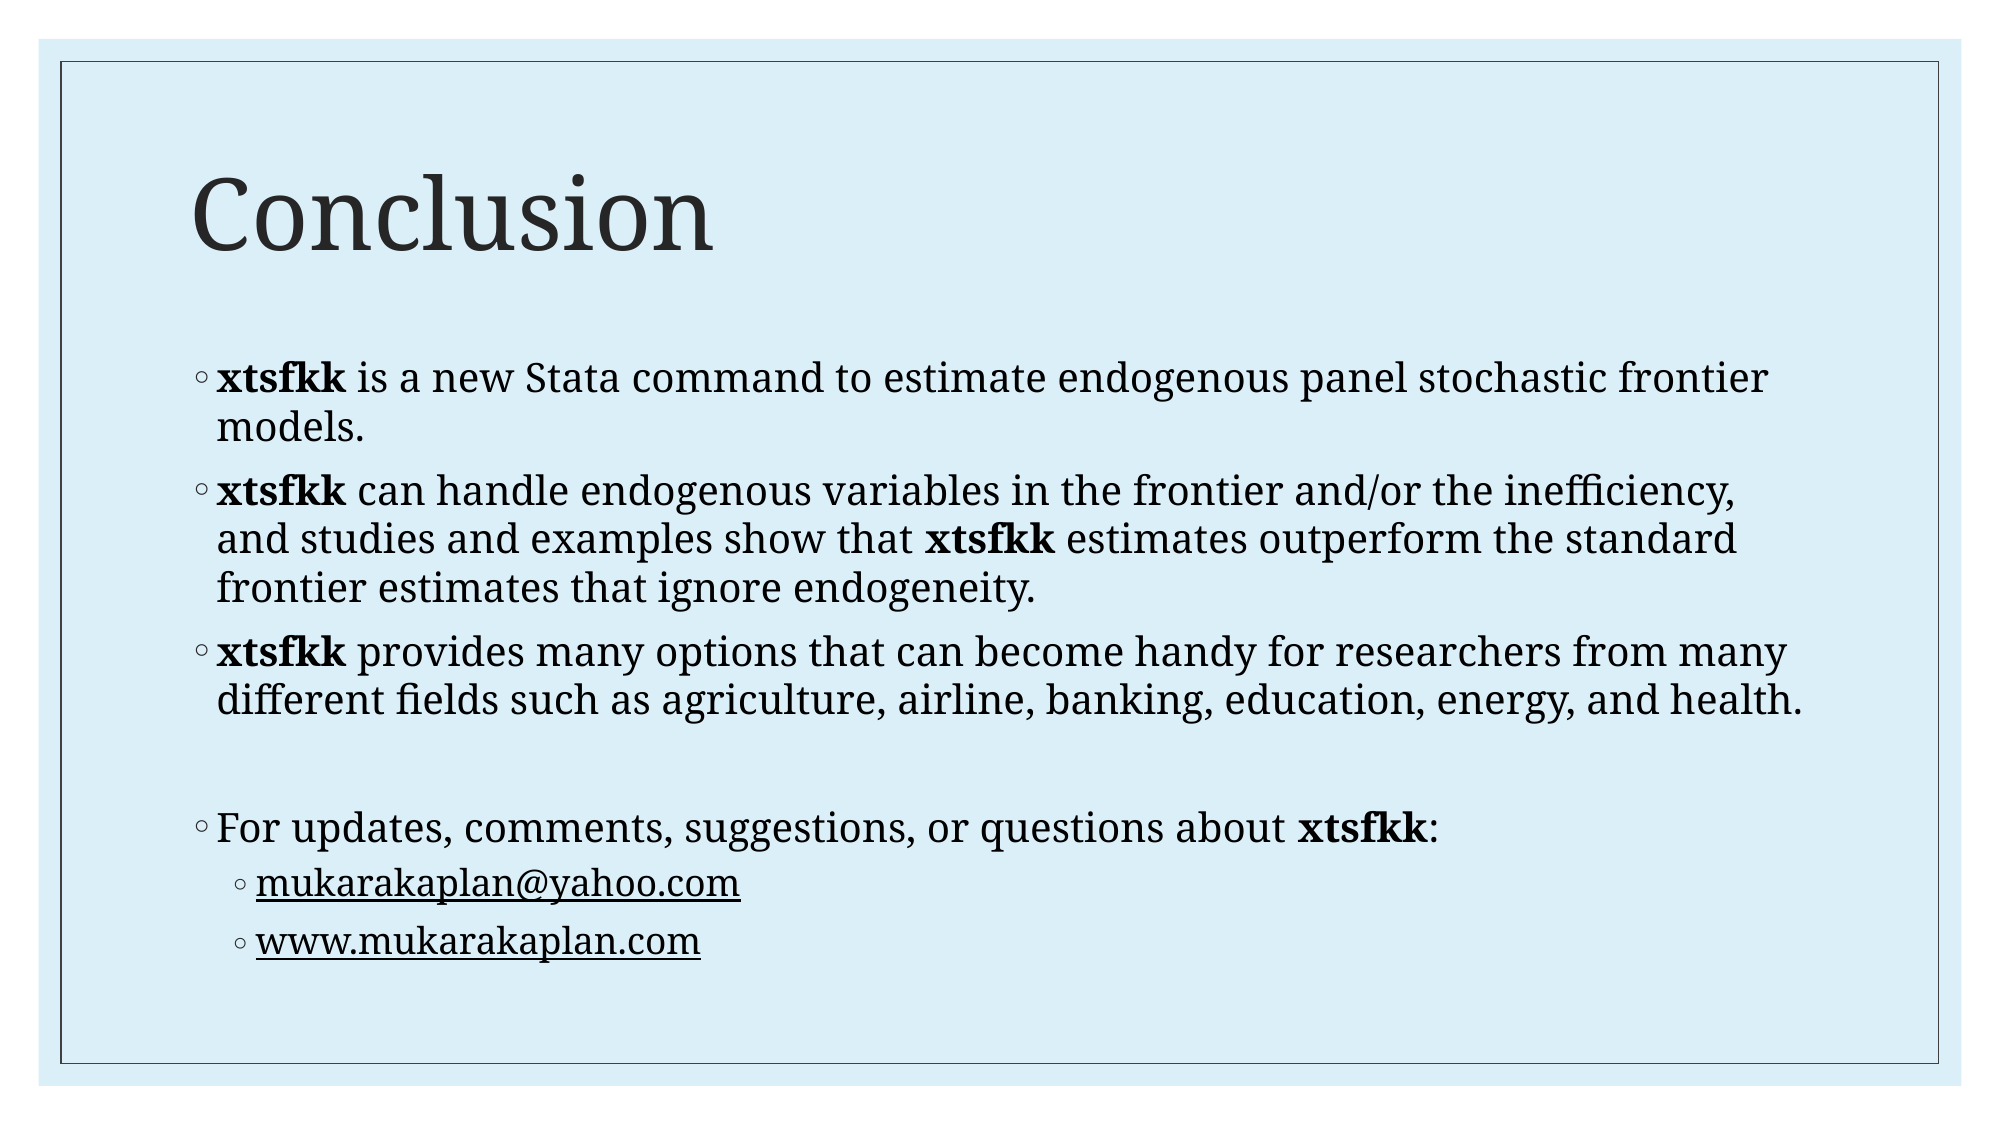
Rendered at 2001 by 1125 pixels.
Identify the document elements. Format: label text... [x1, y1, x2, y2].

list xtsfkk is a new Stata command to estimate endogenous panel stochastic frontier models. xtsfkk can handle endogenous variables in the frontier and/or the inefficiency, and studies and examples show that xtsfkk estimates outperform the standard frontier estimates that ignore endogeneity. xtsfkk provides many options that can become handy for researchers from many different fields such as agriculture, airline, banking, education, energy, and health. For updates, comments, suggestions, or questions about xtsfkk: mukarakaplan@yahoo.com www.mukarakaplan.com [174, 345, 1825, 990]
title Conclusion [174, 105, 1825, 331]
